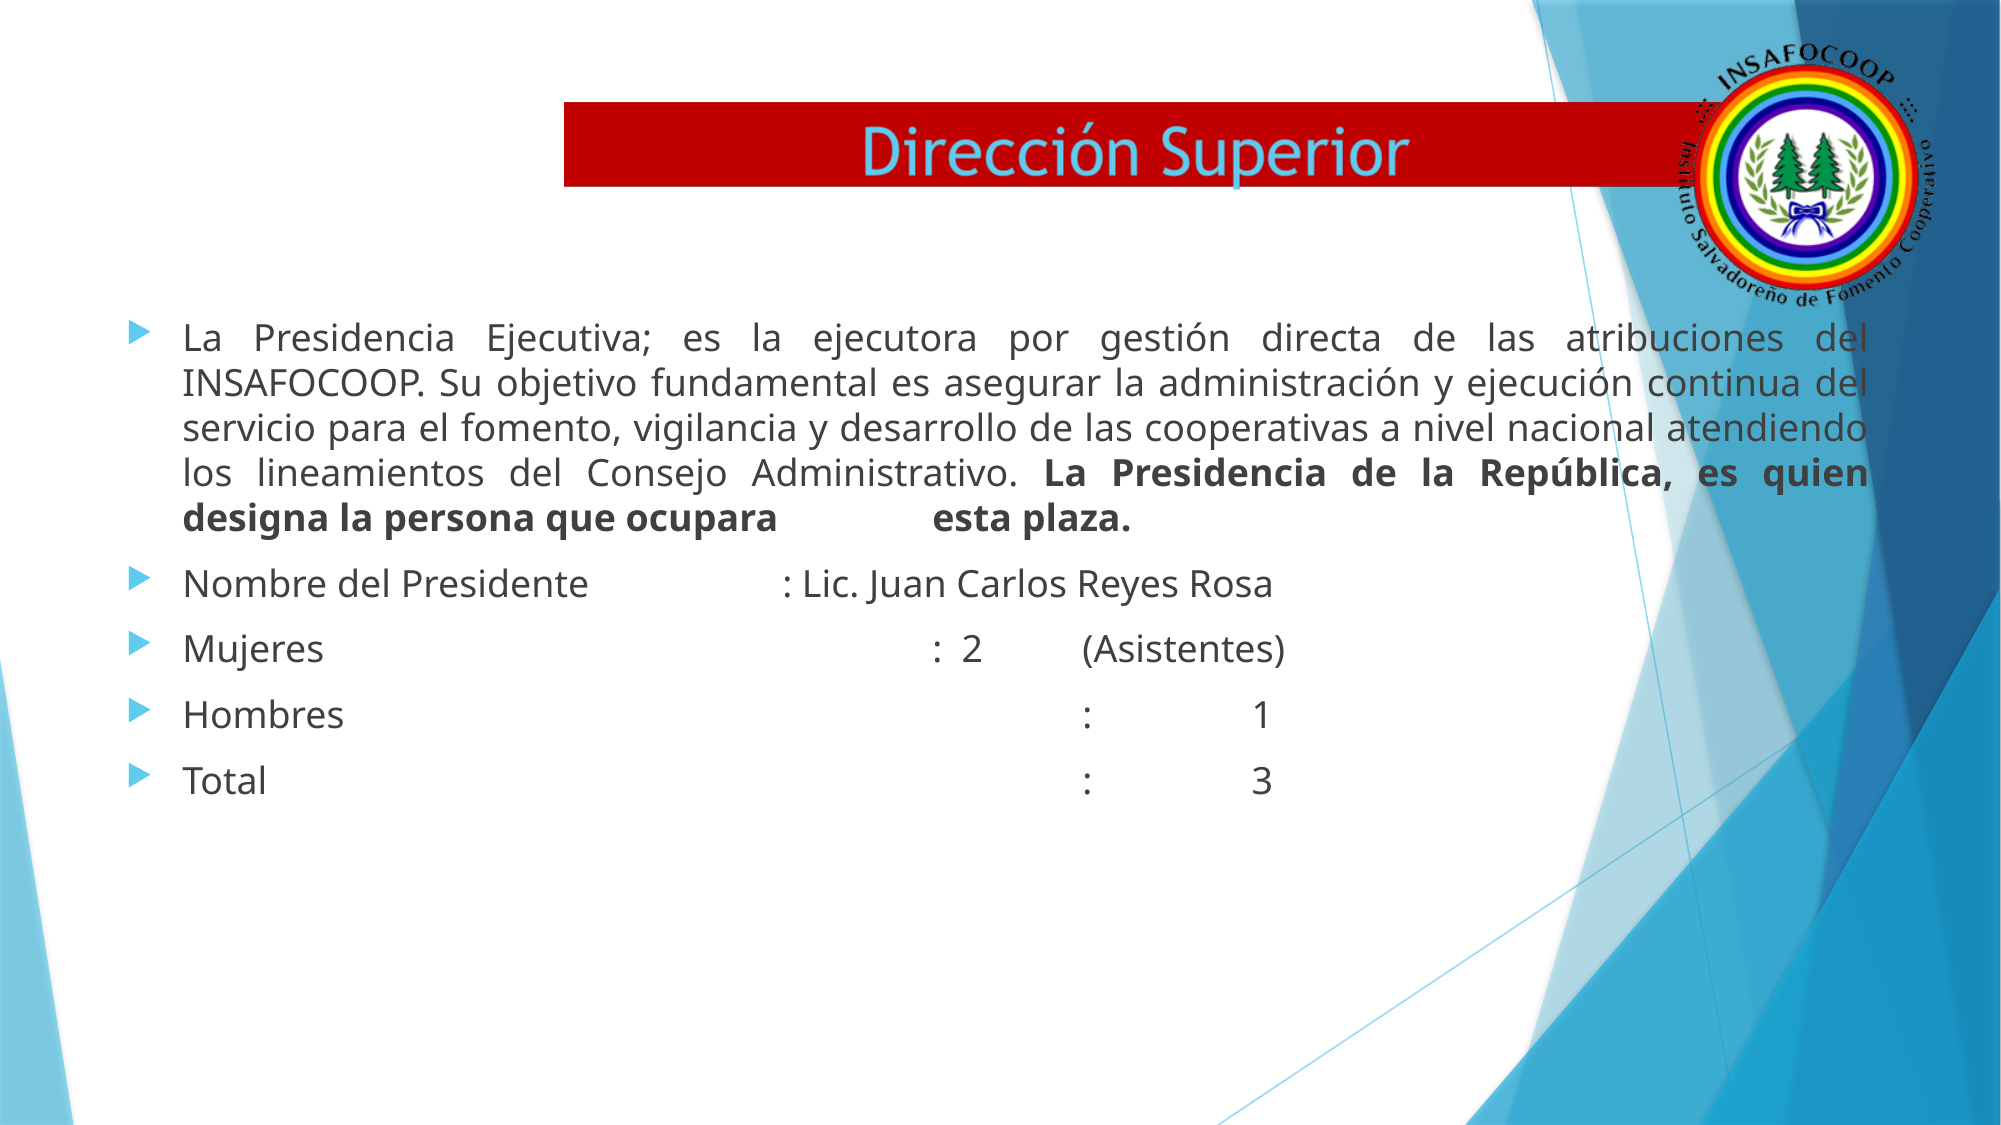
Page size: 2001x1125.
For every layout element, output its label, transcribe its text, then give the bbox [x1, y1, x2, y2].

picture [563, 42, 1937, 307]
list La Presidencia Ejecutiva; es la ejecutora por gestión directa de las atribuciones del INSAFOCOOP. Su objetivo fundamental es asegurar la administración y ejecución continua del servicio para el fomento, vigilancia y desarrollo de las cooperativas a nivel nacional atendiendo los lineamientos del Consejo Administrativo. La Presidencia de la República, es quien designa la persona que ocupara esta plaza. Nombre del Presidente : Lic. Juan Carlos Reyes Rosa Mujeres : 2 (Asistentes) Hombres : 1 Total : 3 [111, 306, 1886, 1008]
